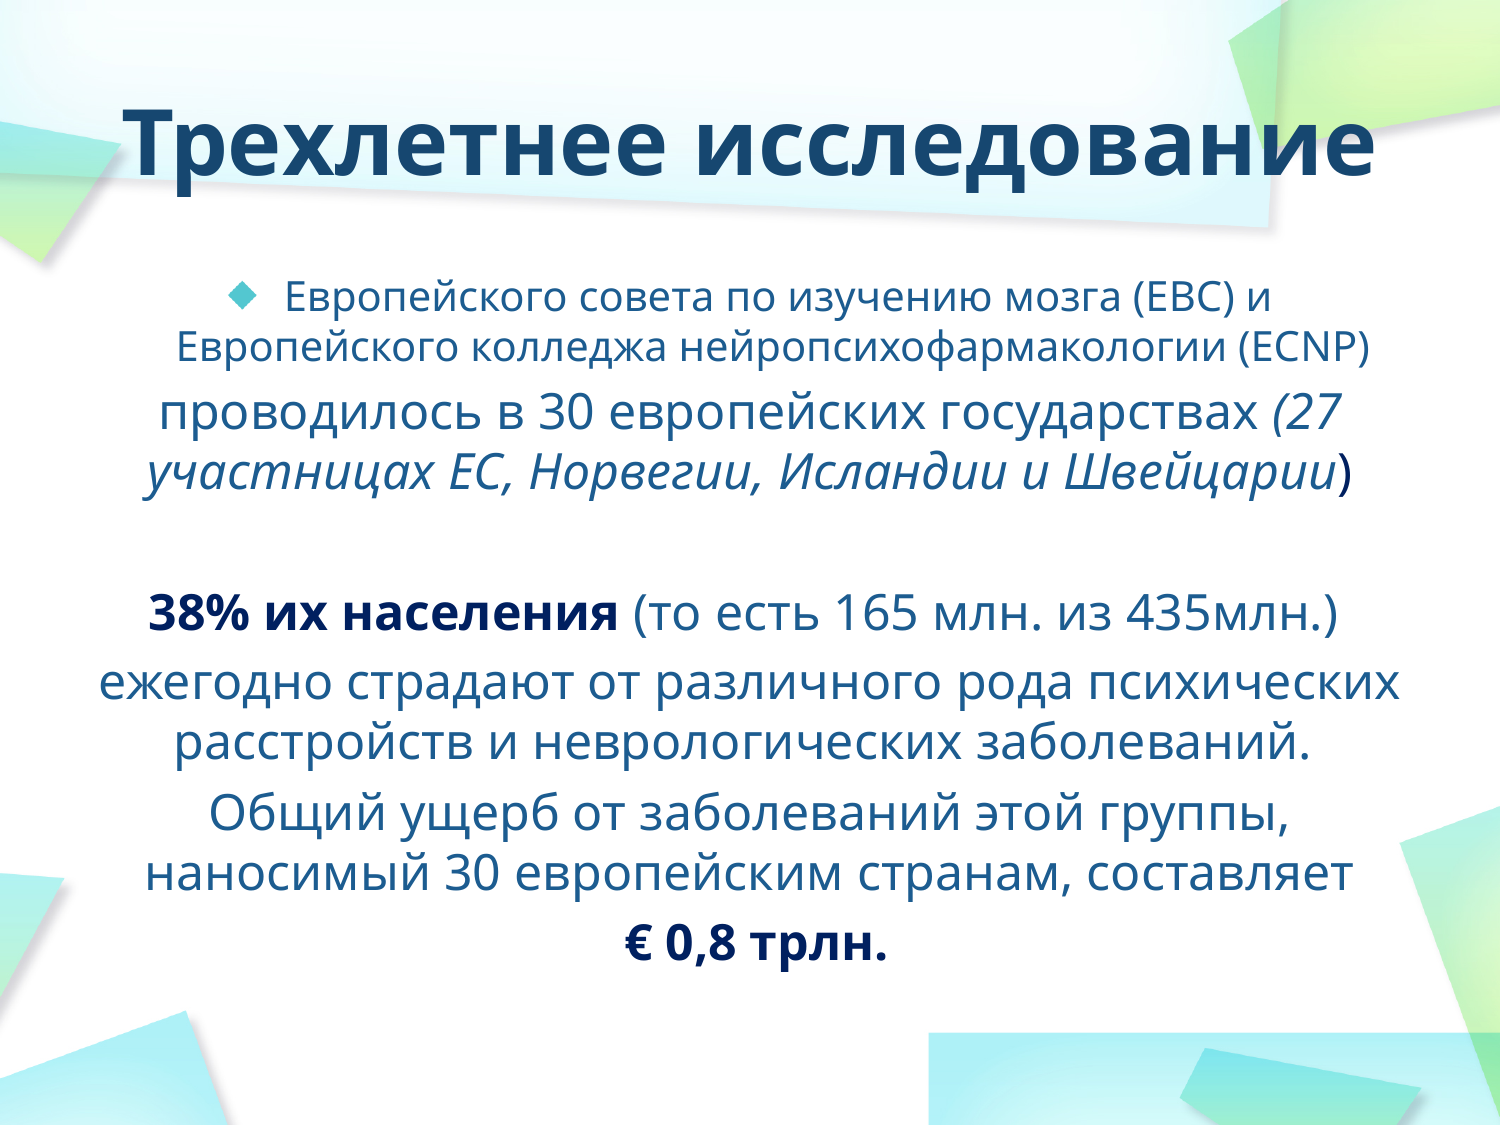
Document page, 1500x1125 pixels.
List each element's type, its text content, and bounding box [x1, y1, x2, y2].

picture [0, 0, 1500, 1125]
title Трехлетнее исследование [75, 45, 1425, 233]
list Европейского совета по изучению мозга (EBC) и Европейского колледжа нейропсихофармакологии (ECNP) проводилось в 30 европейских государствах (27 участницах ЕС, Норвегии, Исландии и Швейцарии) 38% их населения (то есть 165 млн. из 435млн.) ежегодно страдают от различного рода психических расстройств и неврологических заболеваний. Общий ущерб от заболеваний этой группы, наносимый 30 европейским странам, составляет € 0,8 трлн. [74, 262, 1426, 1095]
